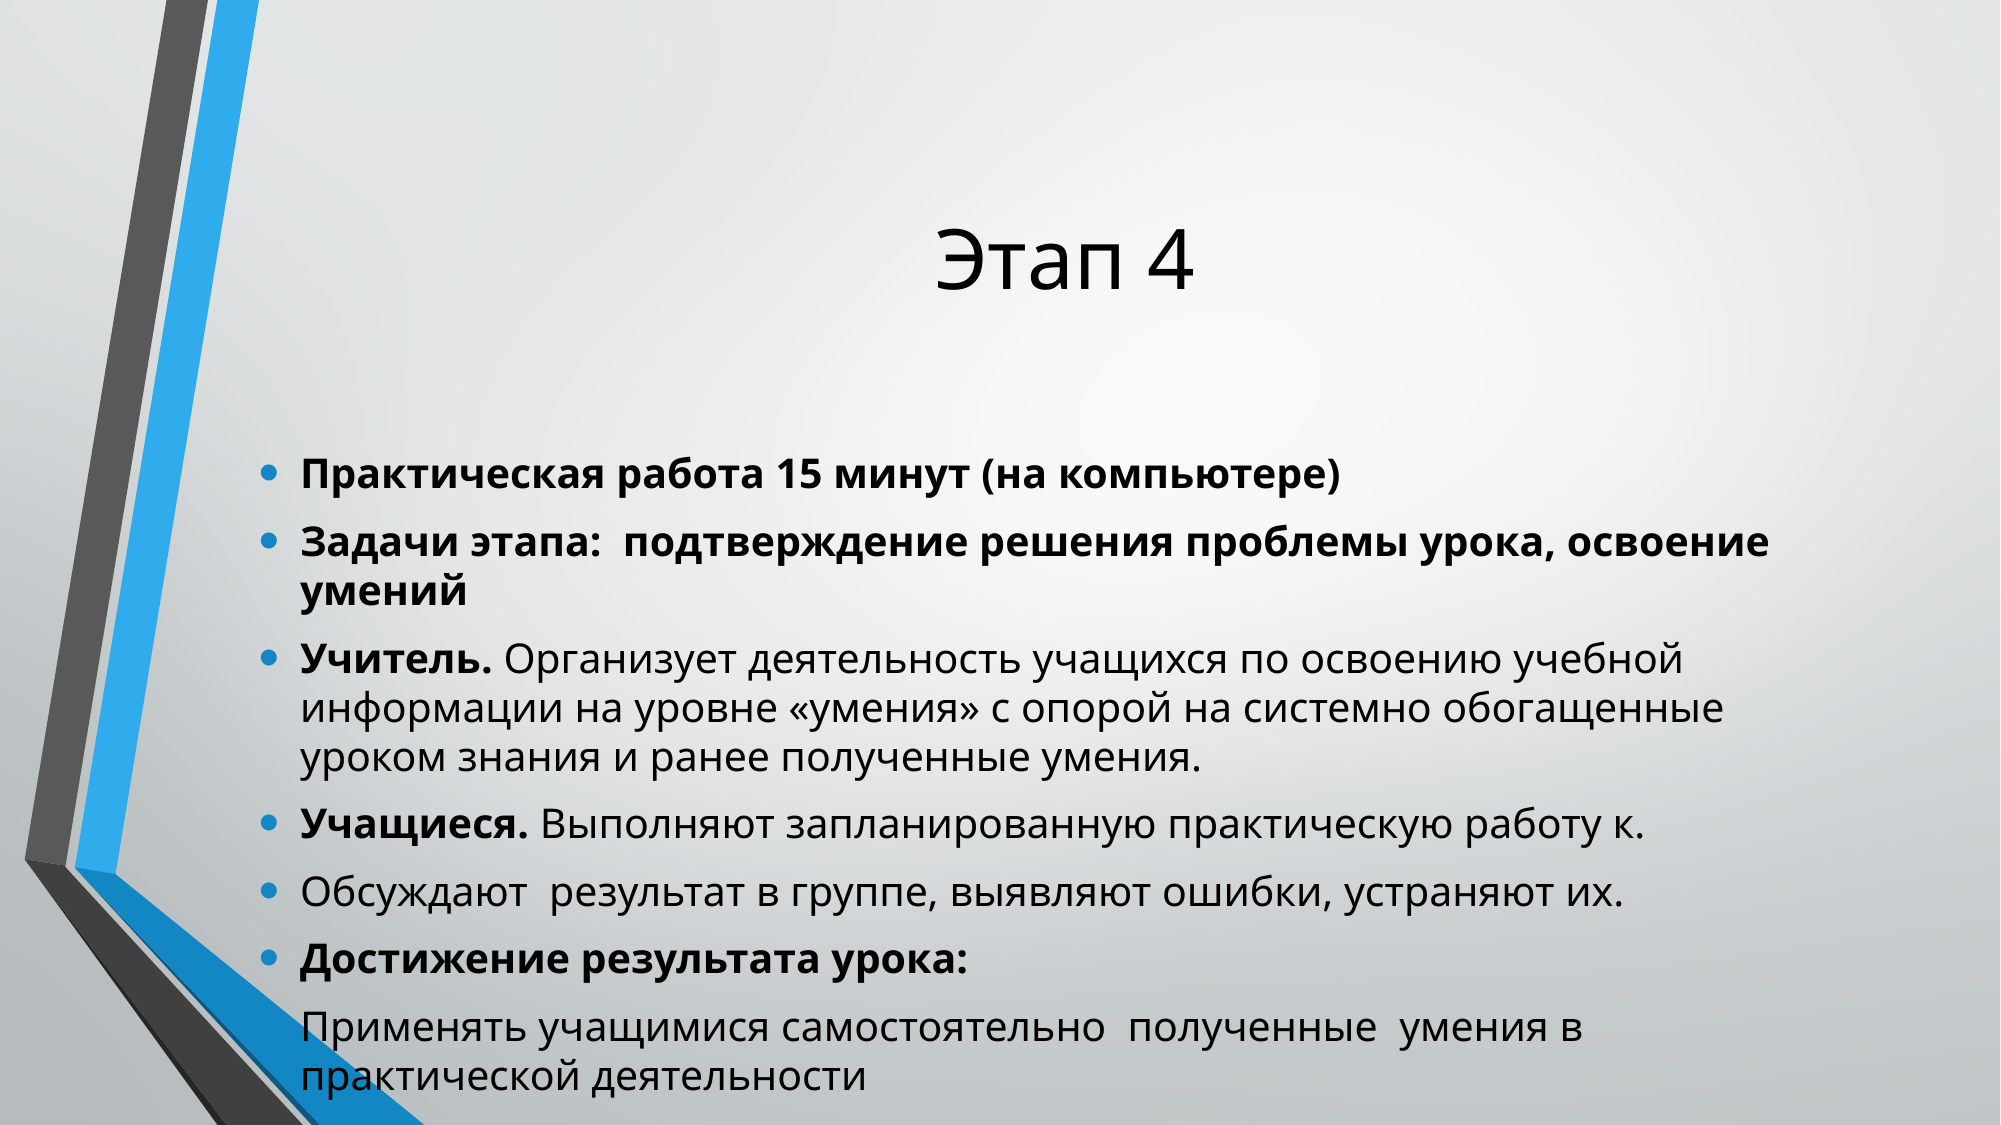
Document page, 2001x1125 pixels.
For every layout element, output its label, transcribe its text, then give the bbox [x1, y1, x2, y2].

title Этап 4 [243, 112, 1887, 400]
list Практическая работа 15 минут (на компьютере) Задачи этапа: подтверждение решения проблемы урока, освоение умений Учитель. Организует деятельность учащихся по освоению учебной информации на уровне «умения» с опорой на системно обогащенные уроком знания и ранее полученные умения. Учащиеся. Выполняют запланированную практическую работу к. Обсуждают результат в группе, выявляют ошибки, устраняют их. Достижение результата урока: Применять учащимися самостоятельно полученные умения в практической деятельности [243, 437, 1887, 1109]
